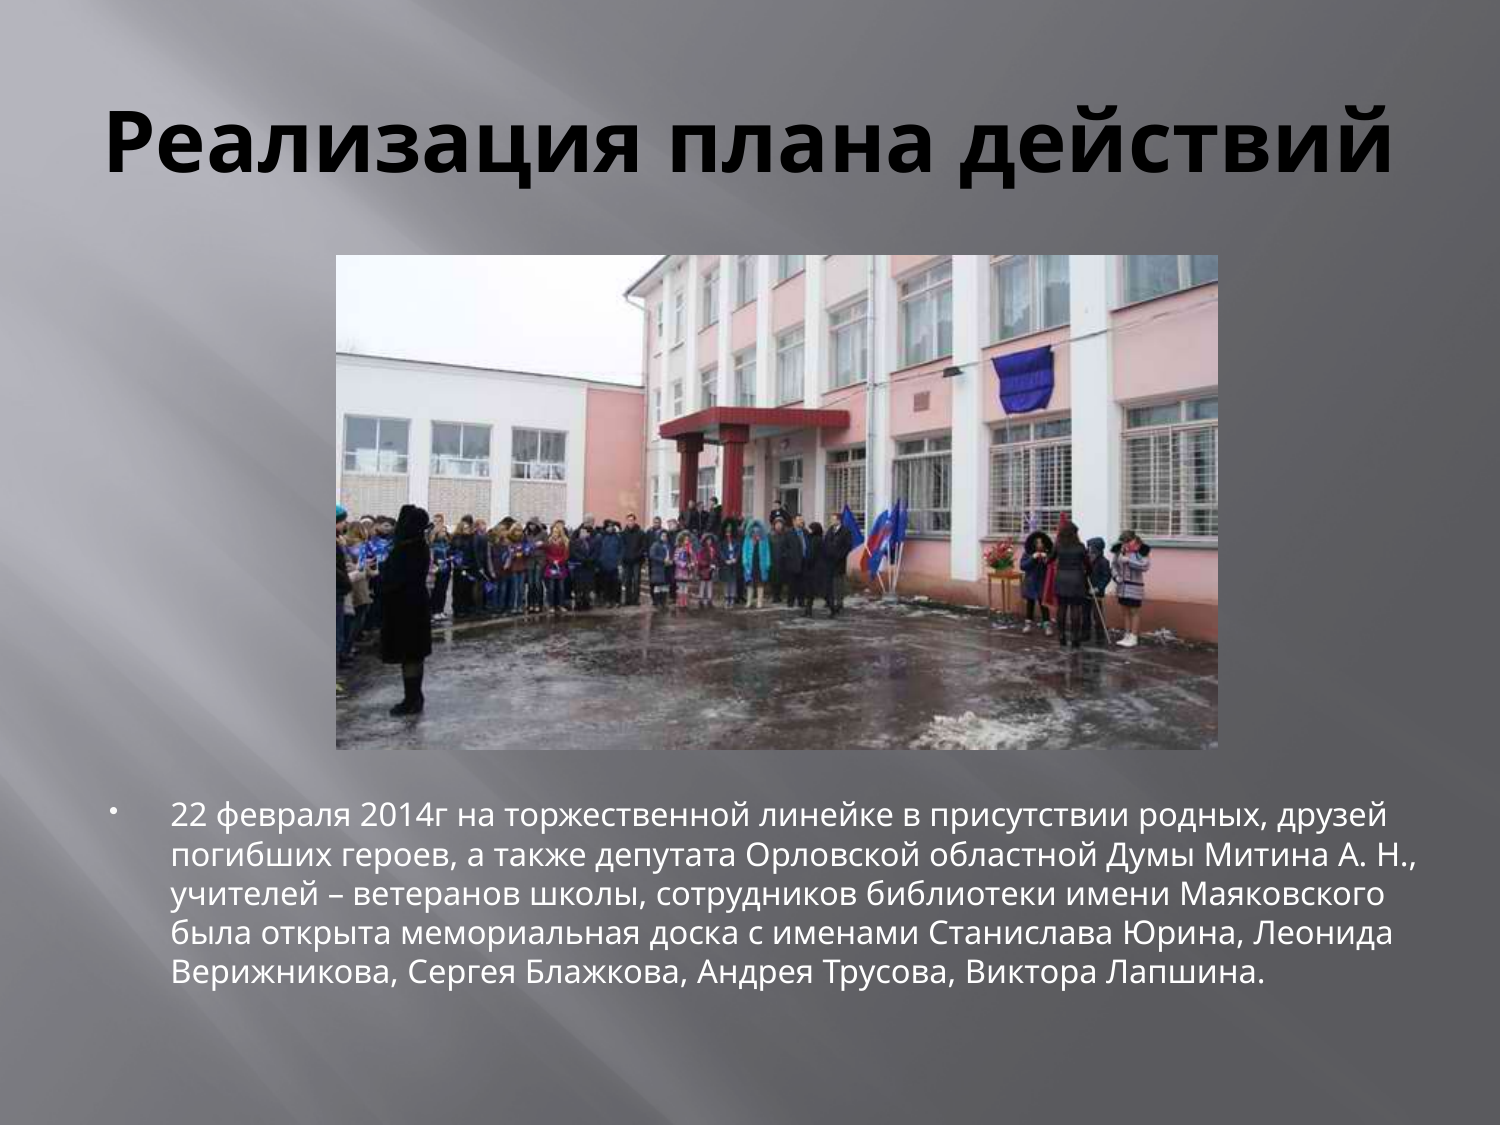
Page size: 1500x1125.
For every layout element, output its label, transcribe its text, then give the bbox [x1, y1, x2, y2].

list 22 февраля 2014г на торжественной линейке в присутствии родных, друзей погибших героев, а также депутата Орловской областной Думы Митина А. Н., учителей – ветеранов школы, сотрудников библиотеки имени Маяковского была открыта мемориальная доска с именами Станислава Юрина, Леонида Верижникова, Сергея Блажкова, Андрея Трусова, Виктора Лапшина. [75, 786, 1447, 1035]
title Реализация плана действий [75, 45, 1425, 233]
picture [336, 255, 1218, 750]
